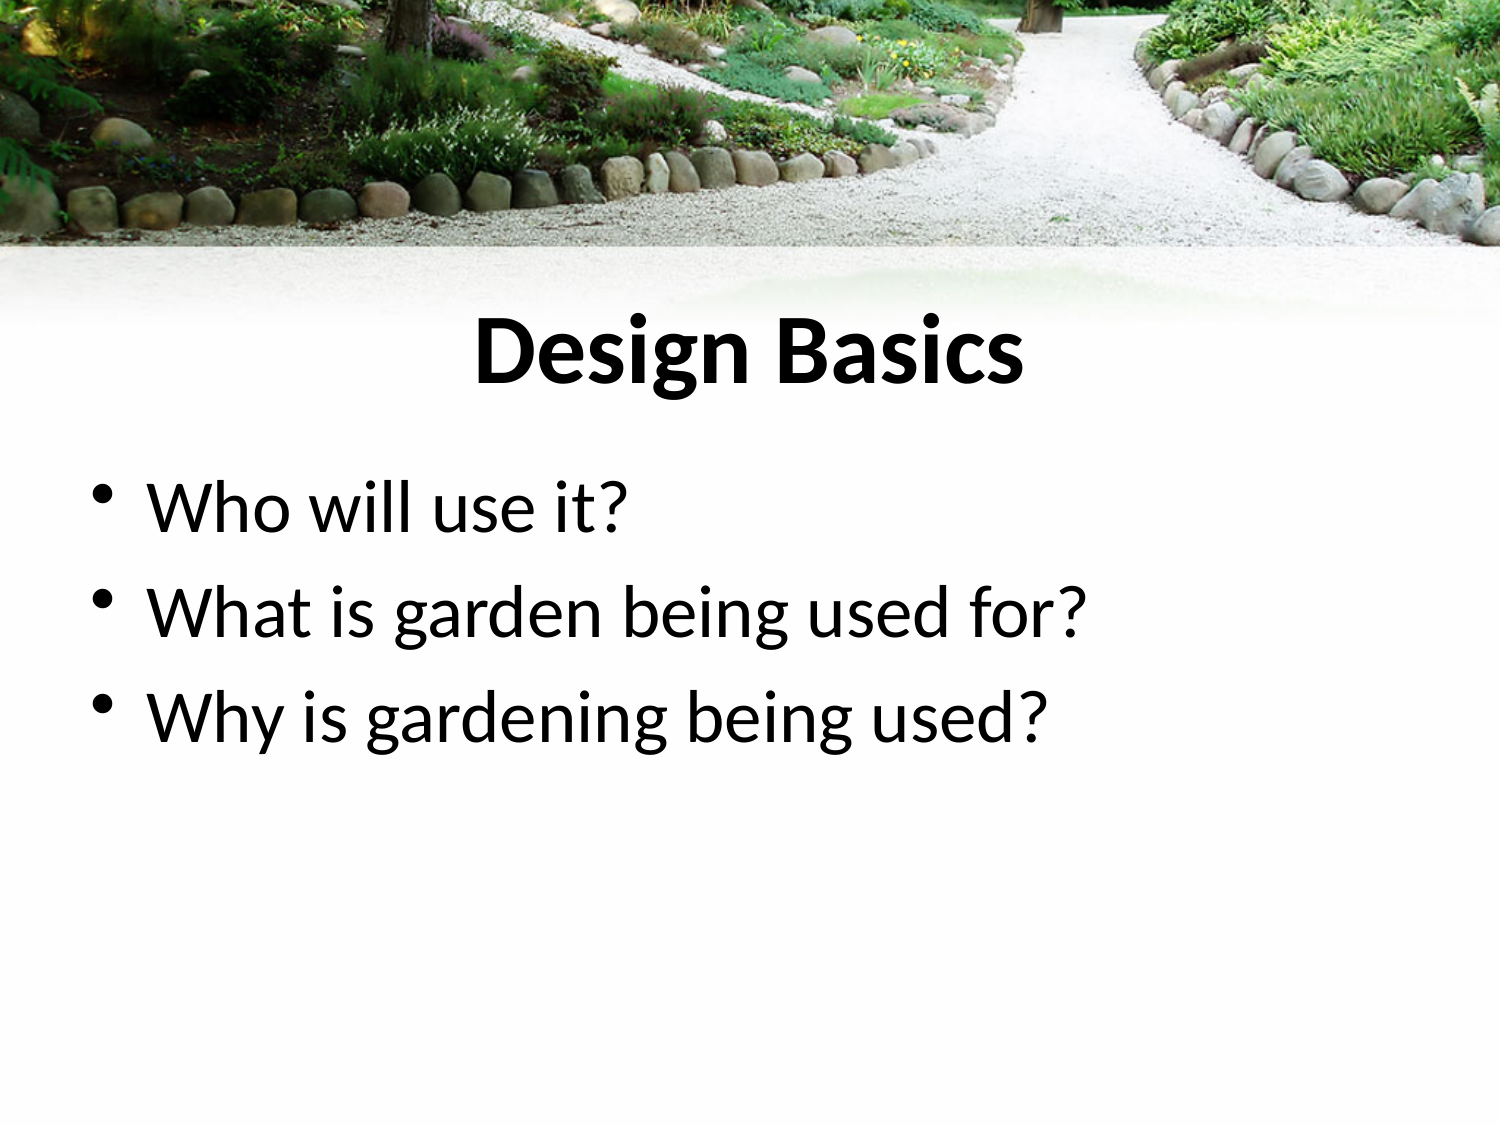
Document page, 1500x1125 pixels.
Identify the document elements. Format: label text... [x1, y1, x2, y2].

list Who will use it? What is garden being used for? Why is gardening being used? [74, 449, 1426, 1001]
picture [0, 0, 1500, 1125]
title Design Basics [74, 262, 1426, 426]
